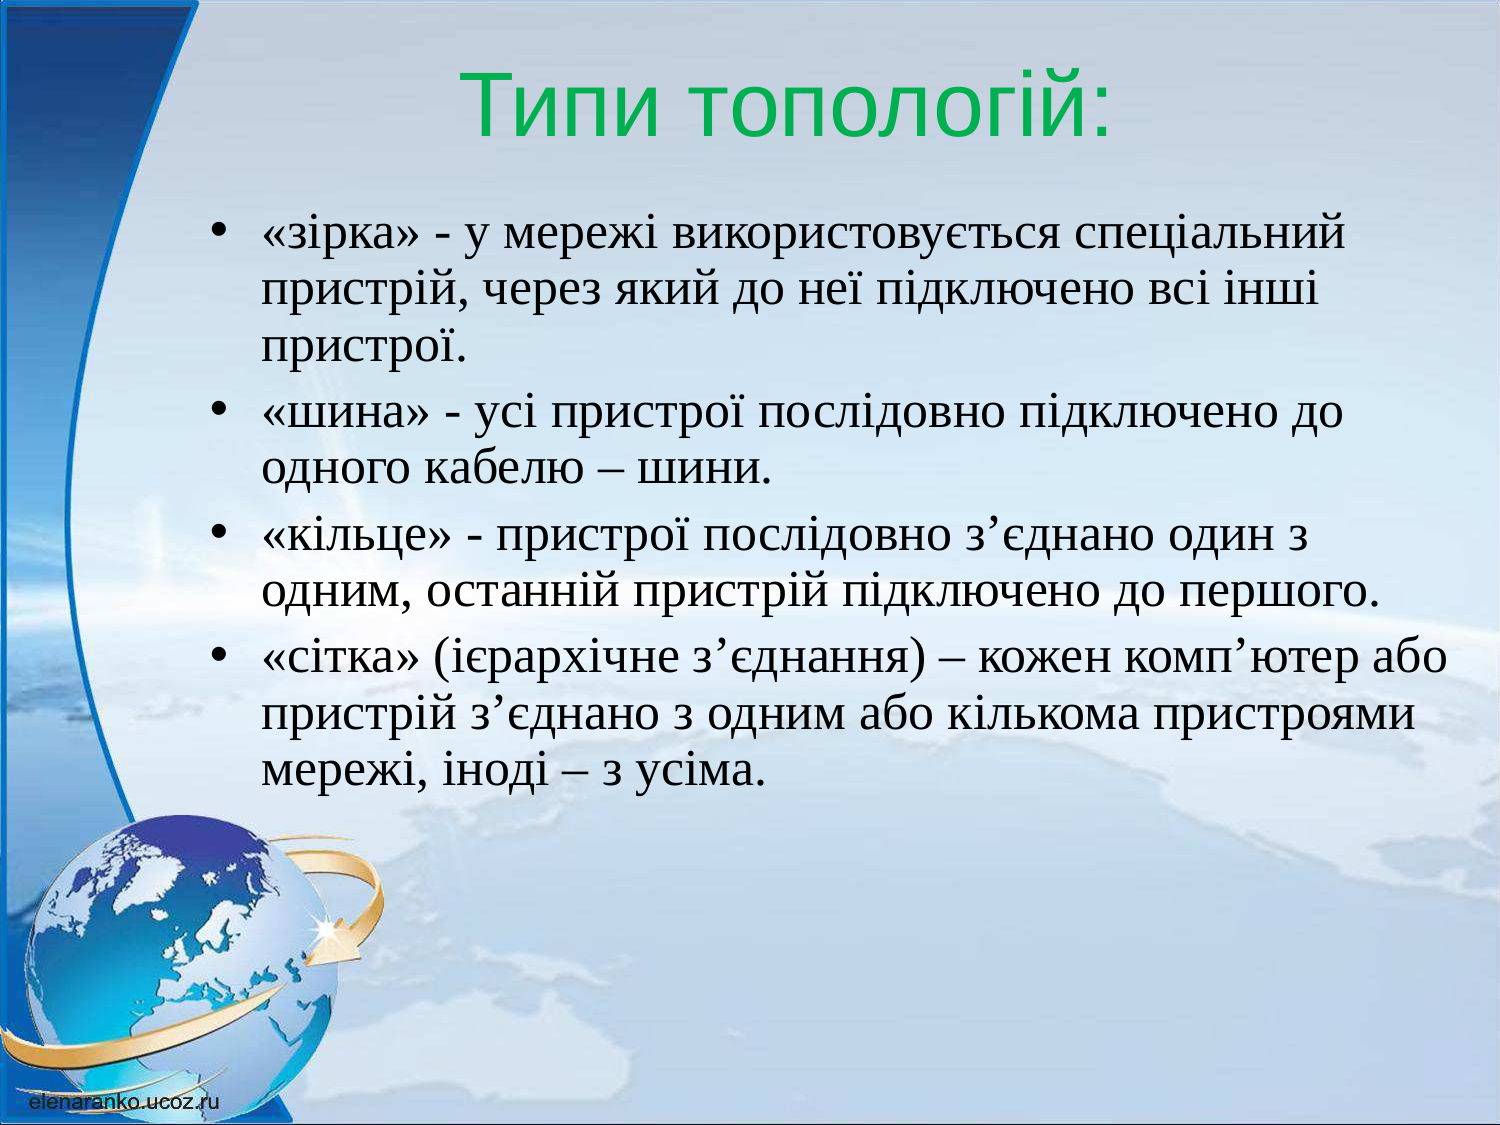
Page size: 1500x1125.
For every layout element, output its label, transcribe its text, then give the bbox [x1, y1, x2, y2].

title Типи топологій: [112, 5, 1463, 194]
picture [0, 0, 1500, 1125]
list «зірка» - у мережі використовується спеціальний пристрій, через який до неї підключено всі інші пристрої. «шина» - усі пристрої послідовно підключено до одного кабелю – шини. «кільце» - пристрої послідовно з’єднано один з одним, останній пристрій підключено до першого. «сітка» (ієрархічне з’єднання) – кожен комп’ютер або пристрій з’єднано з одним або кількома пристроями мережі, іноді – з усіма. [194, 196, 1474, 811]
